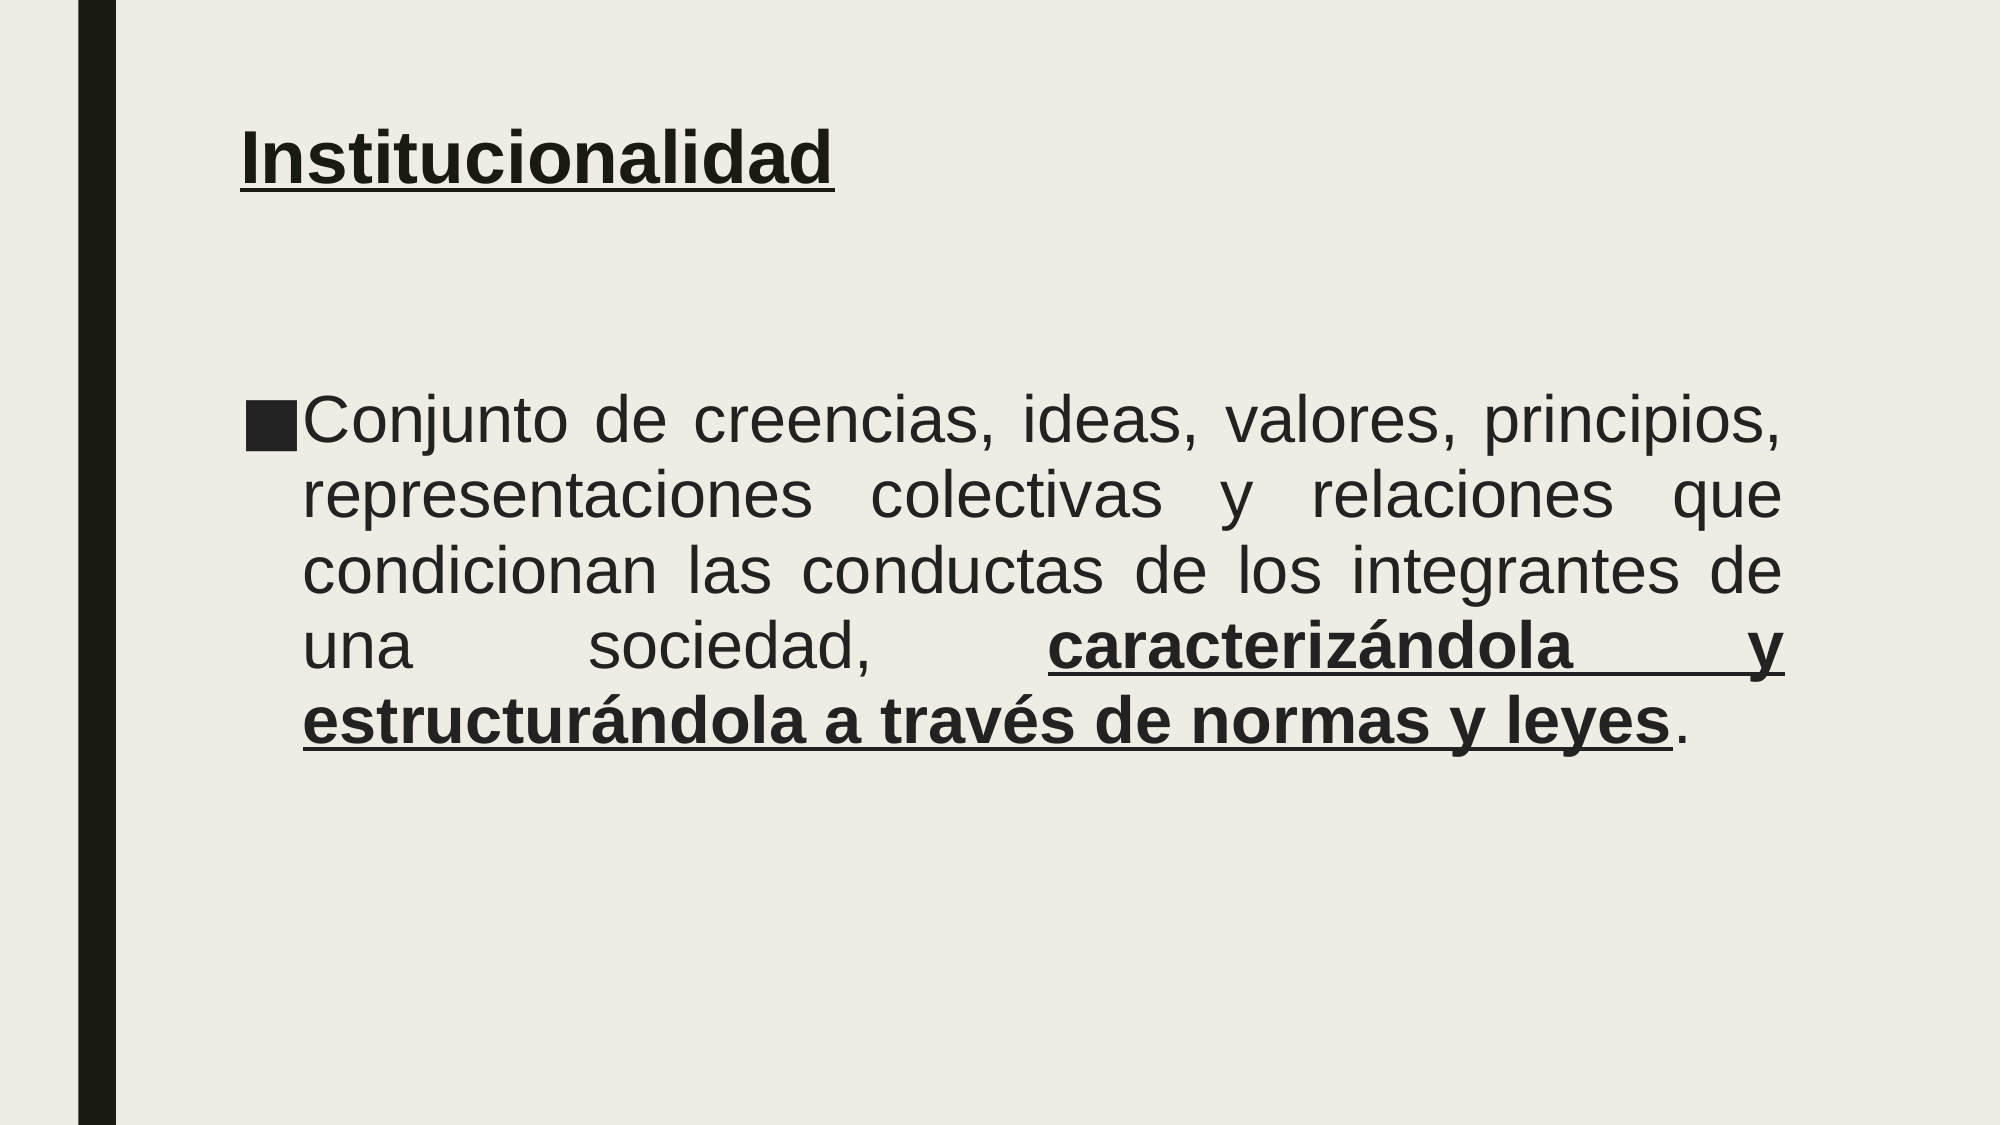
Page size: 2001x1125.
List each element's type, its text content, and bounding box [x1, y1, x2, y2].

list Conjunto de creencias, ideas, valores, principios, representaciones colectivas y relaciones que condicionan las conductas de los integrantes de una sociedad, caracterizándola y estructurándola a través de normas y leyes. [225, 375, 1800, 963]
title Institucionalidad [225, 112, 1800, 357]
